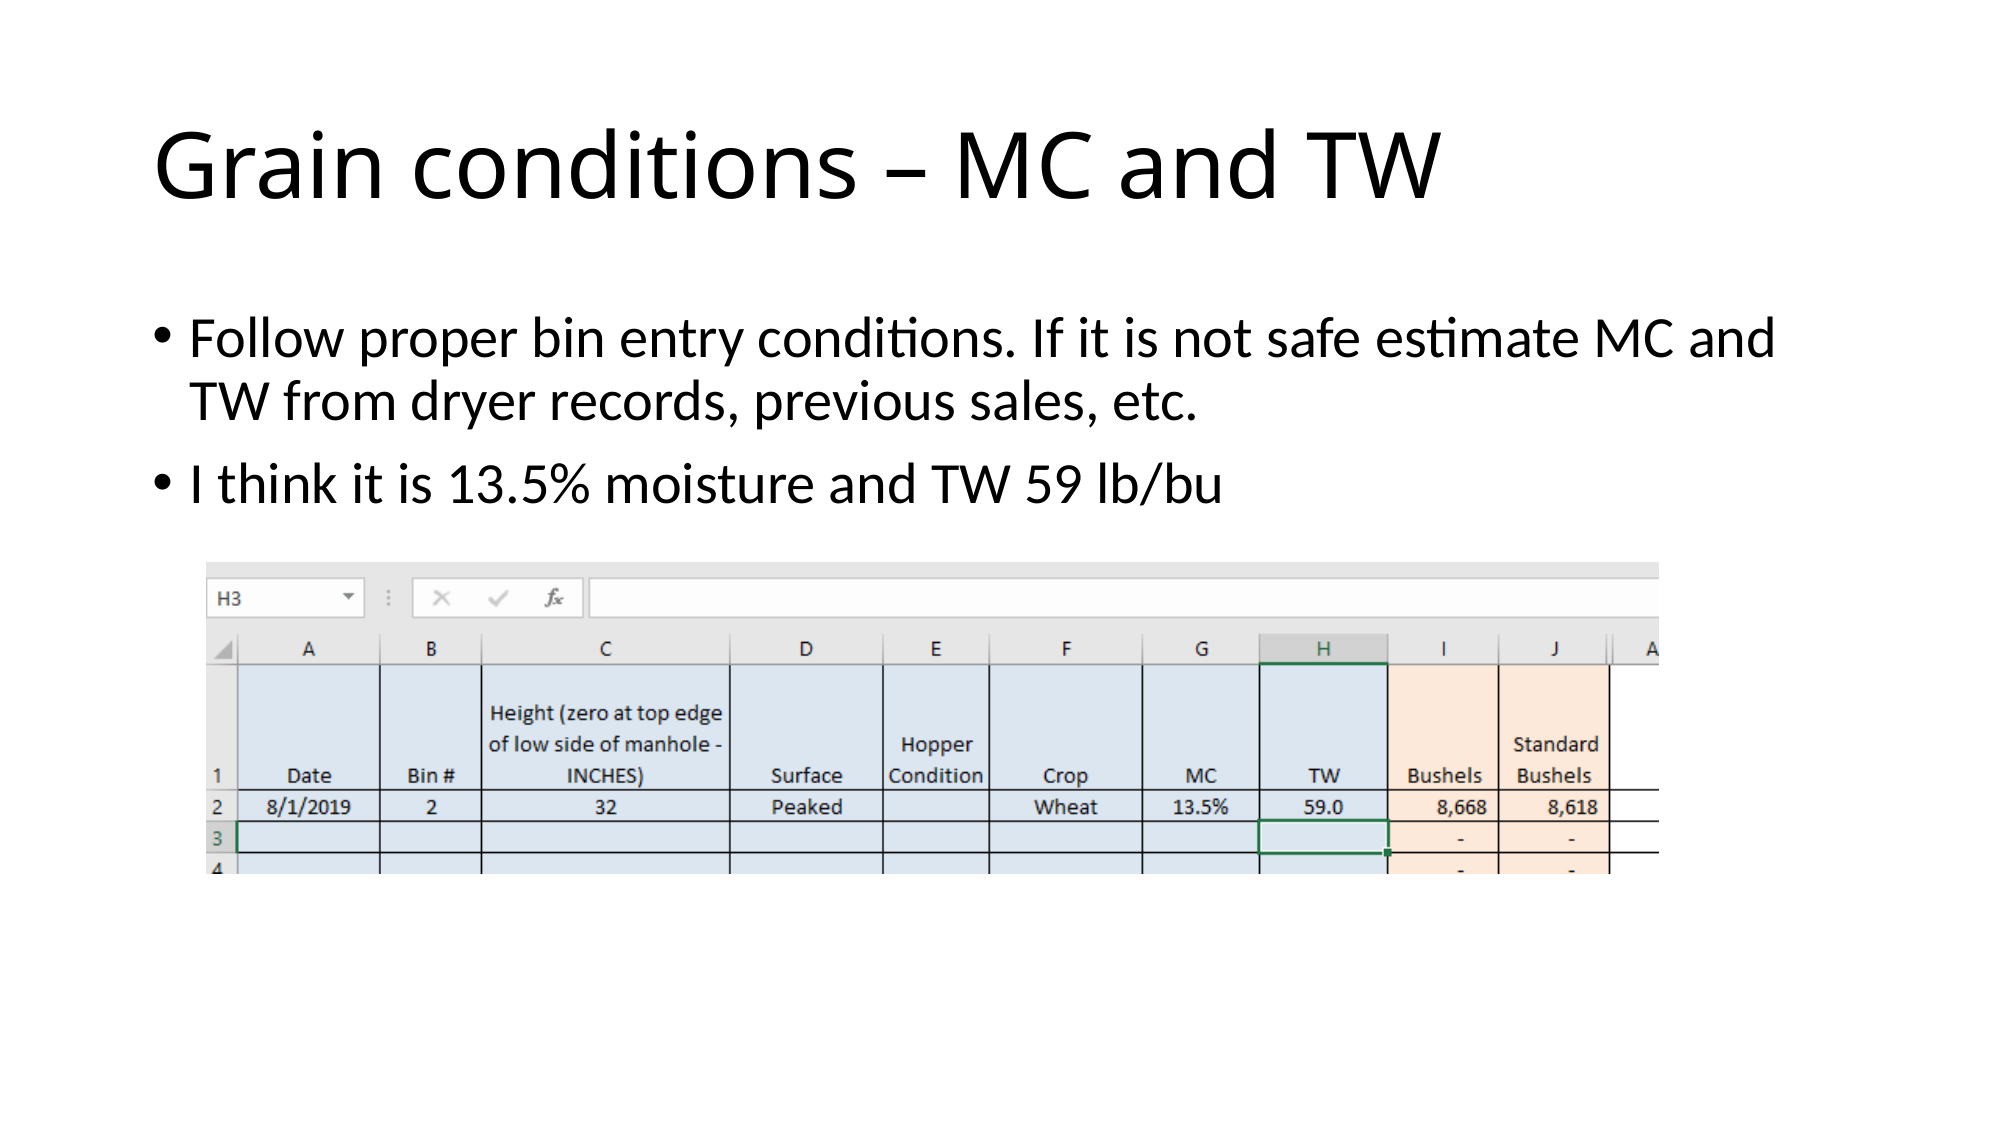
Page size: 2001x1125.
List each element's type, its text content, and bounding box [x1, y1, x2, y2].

title Grain conditions – MC and TW [137, 59, 1863, 278]
picture [206, 562, 1660, 874]
list Follow proper bin entry conditions. If it is not safe estimate MC and TW from dryer records, previous sales, etc. I think it is 13.5% moisture and TW 59 lb/bu [137, 299, 1863, 1014]
